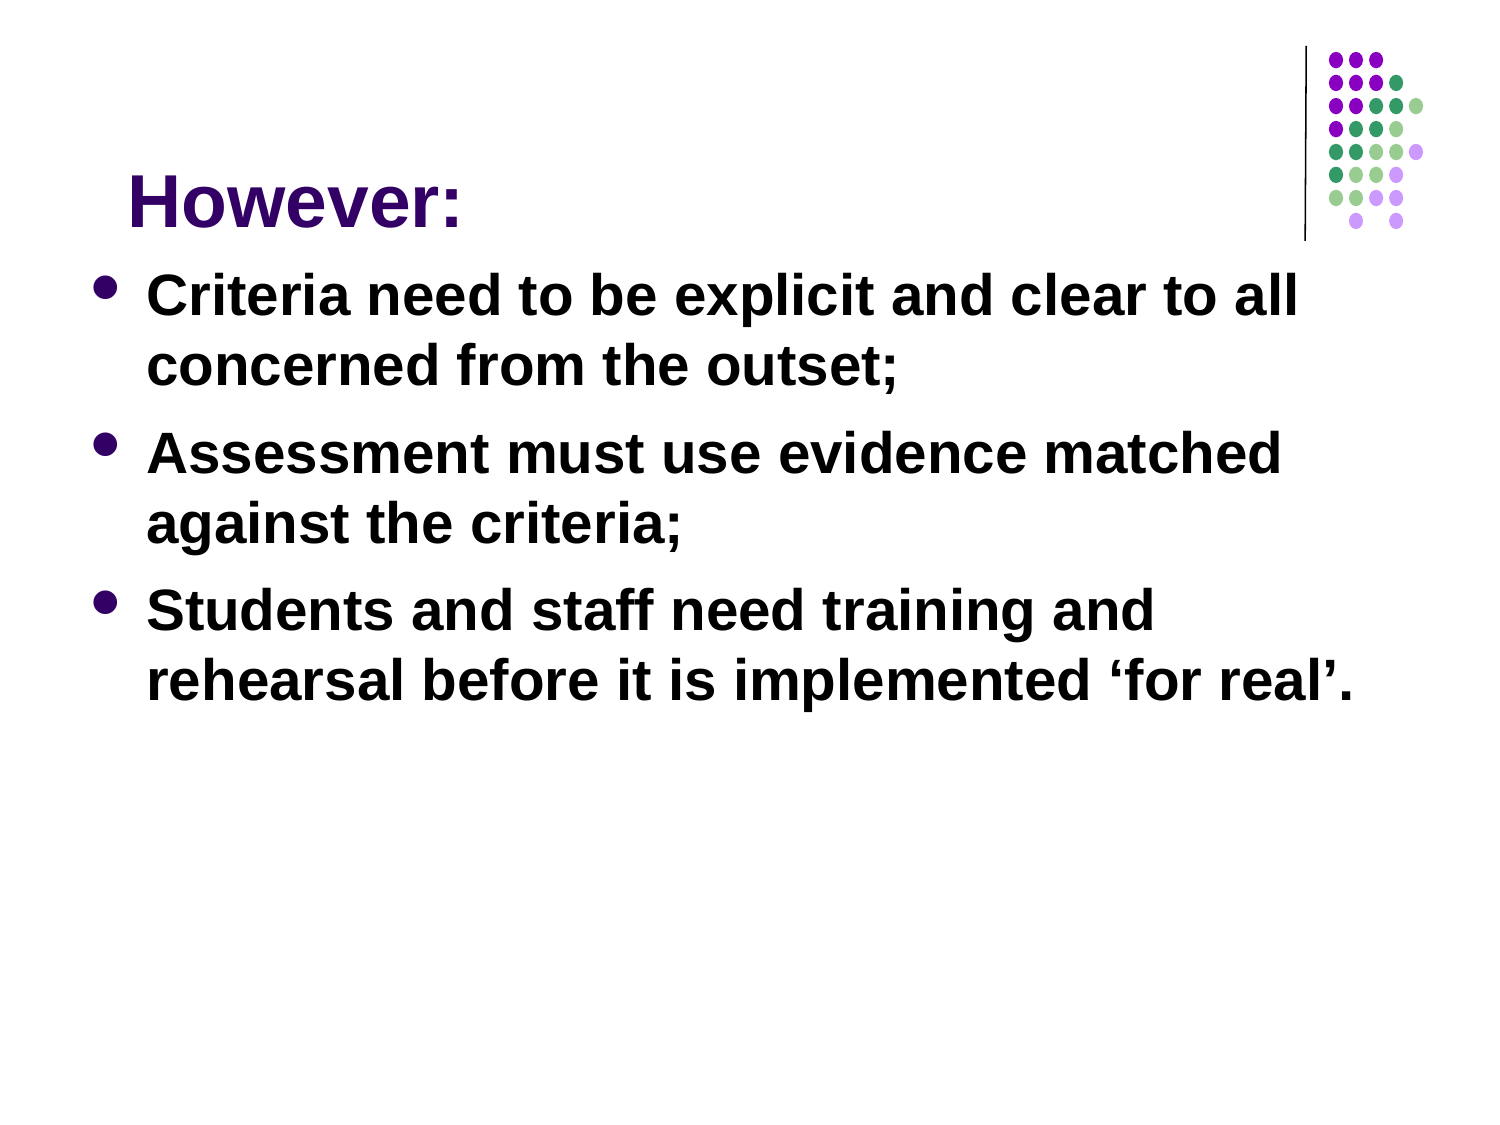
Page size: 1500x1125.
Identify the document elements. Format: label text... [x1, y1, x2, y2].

title However: [112, 62, 1388, 249]
list Criteria need to be explicit and clear to all concerned from the outset; Assessment must use evidence matched against the criteria; Students and staff need training and rehearsal before it is implemented ‘for real’. [75, 249, 1438, 950]
